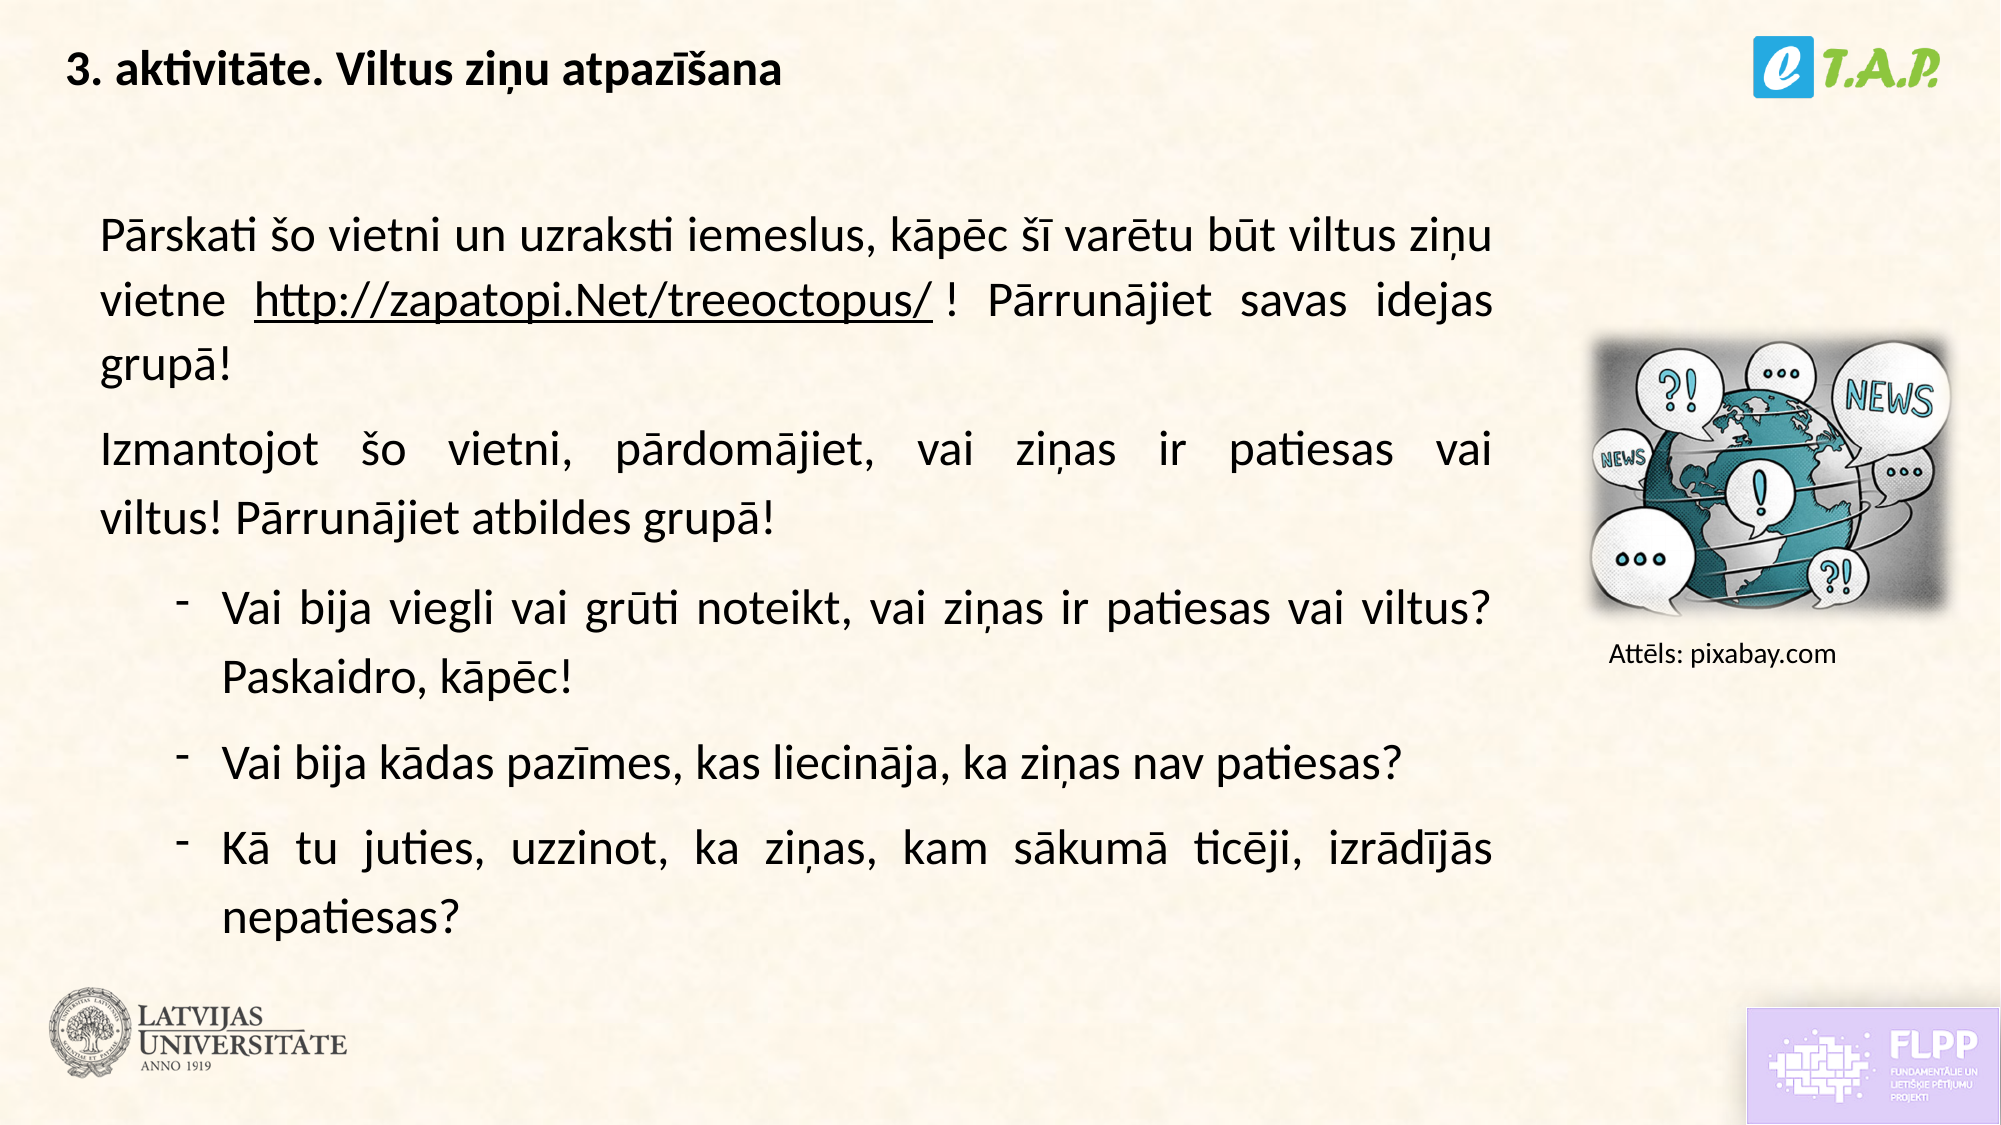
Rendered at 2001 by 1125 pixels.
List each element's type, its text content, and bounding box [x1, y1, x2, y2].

text_box 3. aktivitāte. Viltus ziņu atpazīšana [50, 19, 1050, 104]
text_box Pārskati šo vietni un uzraksti iemeslus, kāpēc šī varētu būt viltus ziņu vietne http://zapatopi.Net/treeoctopus/ ! Pārrunājiet savas idejas grupā! Izmantojot šo vietni, pārdomājiet, vai ziņas ir patiesas vai viltus! Pārrunājiet atbildes grupā! Vai bija viegli vai grūti noteikt, vai ziņas ir patiesas vai viltus? Paskaidro, kāpēc! Vai bija kādas pazīmes, kas liecināja, ka ziņas nav patiesas? Kā tu juties, uzzinot, ka ziņas, kam sākumā ticēji, izrādījās nepatiesas? [84, 190, 1509, 952]
text_box Attēls: pixabay.com [1593, 626, 2000, 677]
picture [24, 971, 371, 1094]
picture [1693, 0, 2000, 130]
picture [1577, 323, 1962, 627]
picture [1746, 1007, 2000, 1125]
